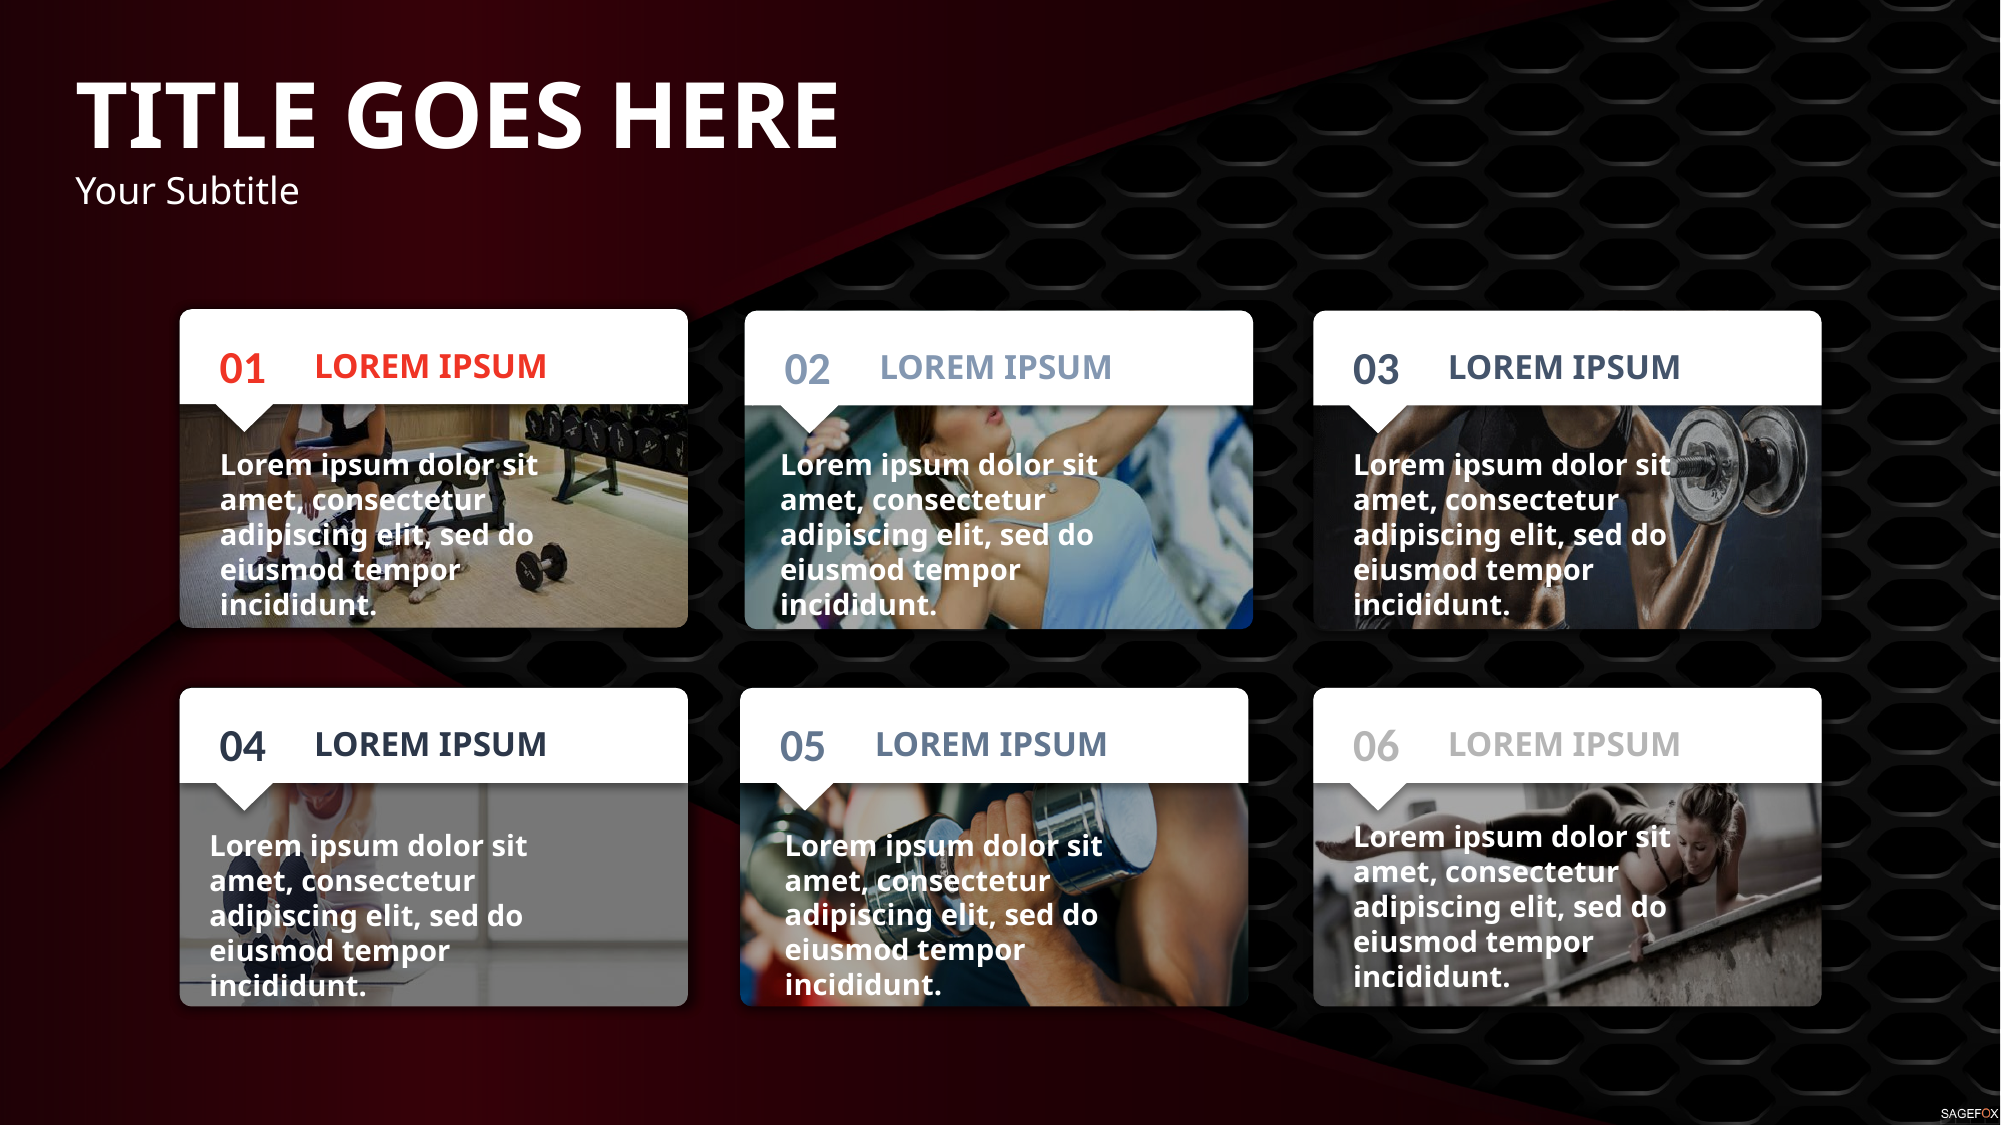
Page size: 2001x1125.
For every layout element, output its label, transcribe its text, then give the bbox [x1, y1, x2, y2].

text_box Lorem ipsum dolor sit amet, consectetur adipiscing elit, sed do eiusmod tempor incididunt. [765, 438, 1162, 629]
text_box Lorem ipsum dolor sit amet, consectetur adipiscing elit, sed do eiusmod tempor incididunt. [1338, 811, 1735, 1001]
text_box Lorem ipsum dolor sit amet, consectetur adipiscing elit, sed do eiusmod tempor incididunt. [1338, 438, 1735, 629]
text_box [179, 687, 688, 811]
text_box TITLE GOES HERE Your Subtitle [60, 49, 1036, 220]
text_box [1312, 792, 1823, 1008]
text_box [250, 413, 689, 629]
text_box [740, 687, 1249, 811]
text_box Lorem ipsum dolor sit amet, consectetur adipiscing elit, sed do eiusmod tempor incididunt. [769, 819, 1166, 1009]
text_box [743, 412, 1255, 631]
text_box [178, 792, 239, 1008]
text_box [179, 309, 688, 432]
text_box Lorem ipsum dolor sit amet, consectetur adipiscing elit, sed do eiusmod tempor incididunt. [194, 819, 591, 1010]
text_box [1312, 413, 1823, 631]
text_box [739, 793, 799, 1008]
text_box [809, 791, 1250, 1008]
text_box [1313, 687, 1822, 811]
text_box Lorem ipsum dolor sit amet, consectetur adipiscing elit, sed do eiusmod tempor incididunt. [205, 439, 602, 629]
text_box [178, 413, 237, 629]
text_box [744, 310, 1254, 434]
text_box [1313, 310, 1822, 434]
picture [0, 0, 2001, 1125]
text_box [249, 792, 689, 1008]
